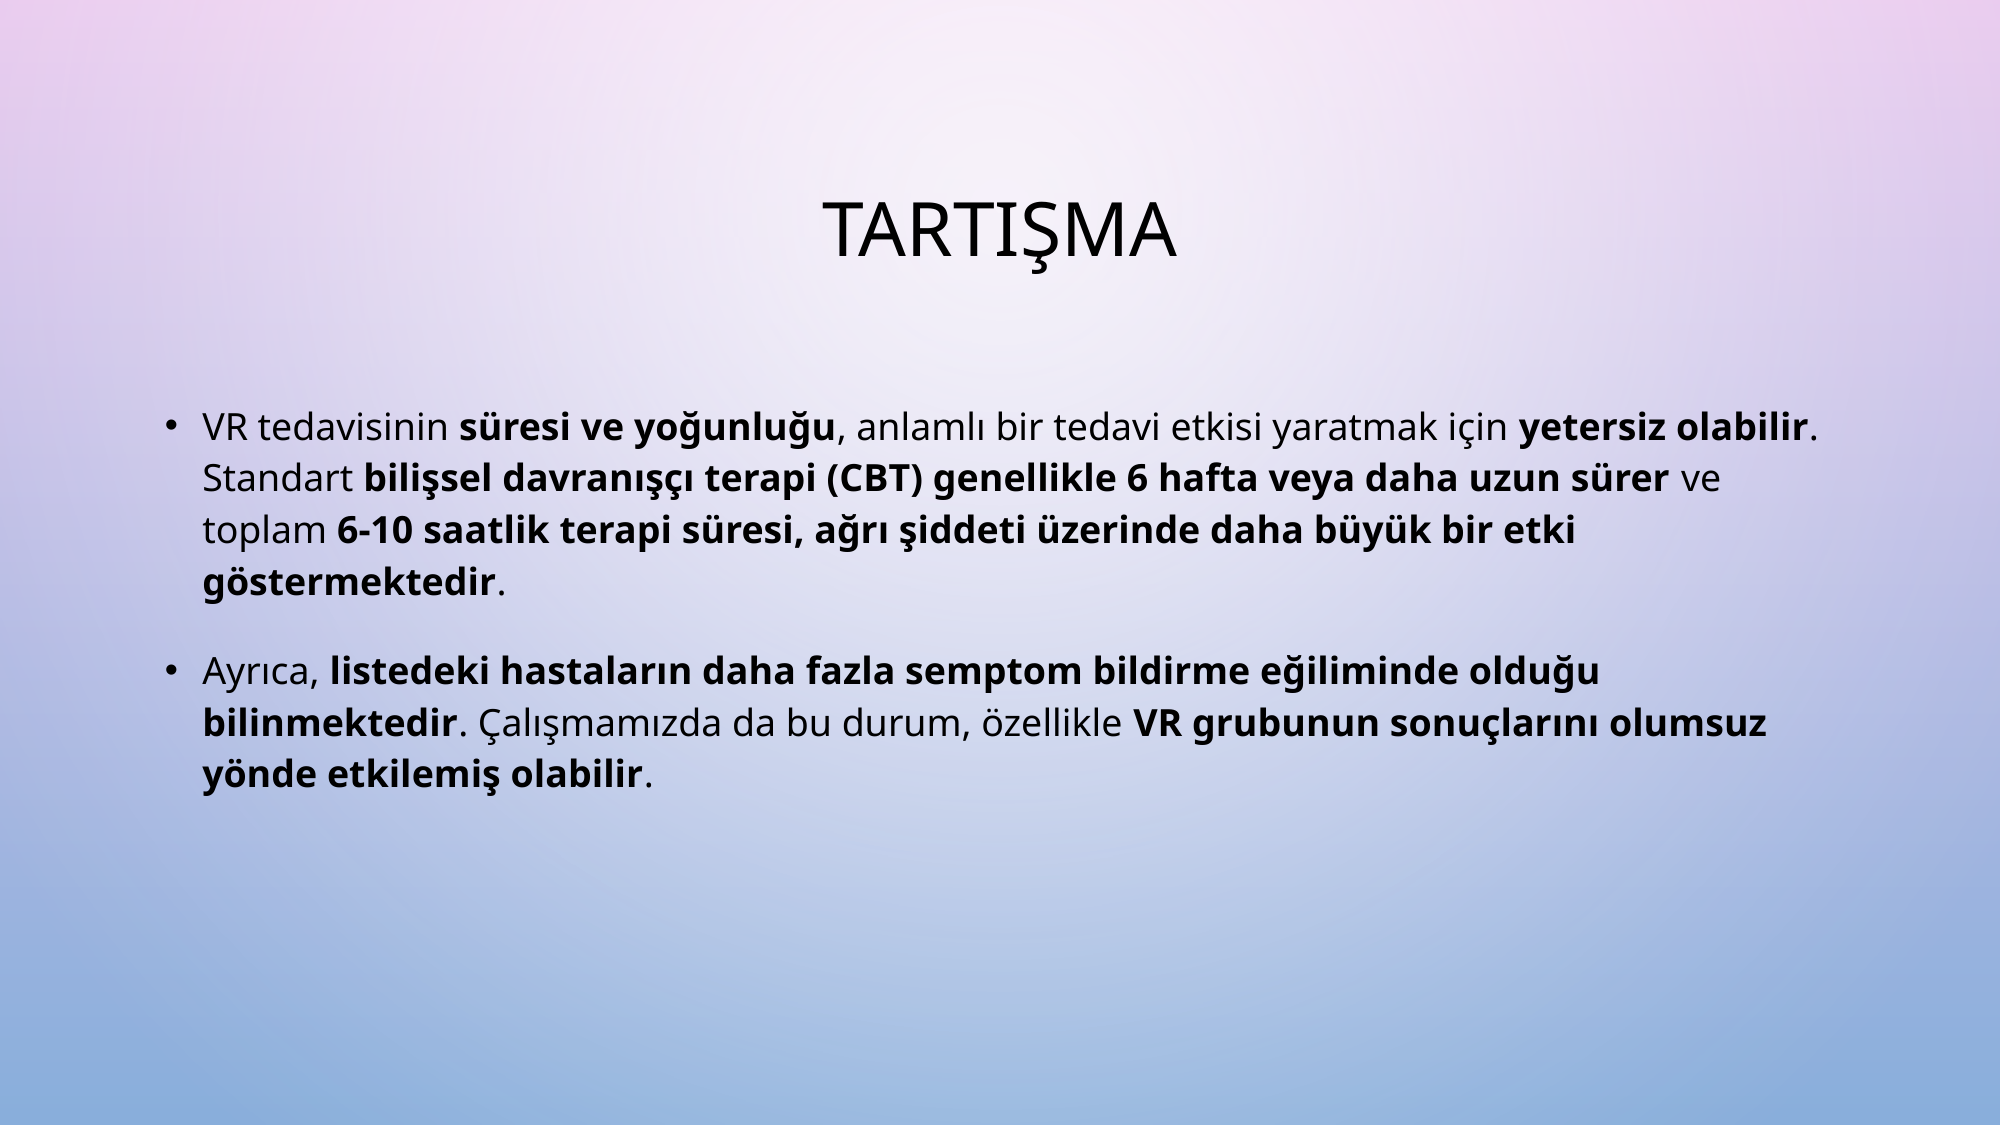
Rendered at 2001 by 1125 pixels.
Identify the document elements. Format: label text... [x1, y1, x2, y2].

title tartışma [149, 101, 1851, 364]
title bulgular [0, 0, 2000, 615]
list VR tedavisinin süresi ve yoğunluğu, anlamlı bir tedavi etkisi yaratmak için yetersiz olabilir. Standart bilişsel davranışçı terapi (CBT) genellikle 6 hafta veya daha uzun sürer ve toplam 6-10 saatlik terapi süresi, ağrı şiddeti üzerinde daha büyük bir etki göstermektedir. Ayrıca, listedeki hastaların daha fazla semptom bildirme eğiliminde olduğu bilinmektedir. Çalışmamızda da bu durum, özellikle VR grubunun sonuçlarını olumsuz yönde etkilemiş olabilir. [149, 388, 1851, 950]
